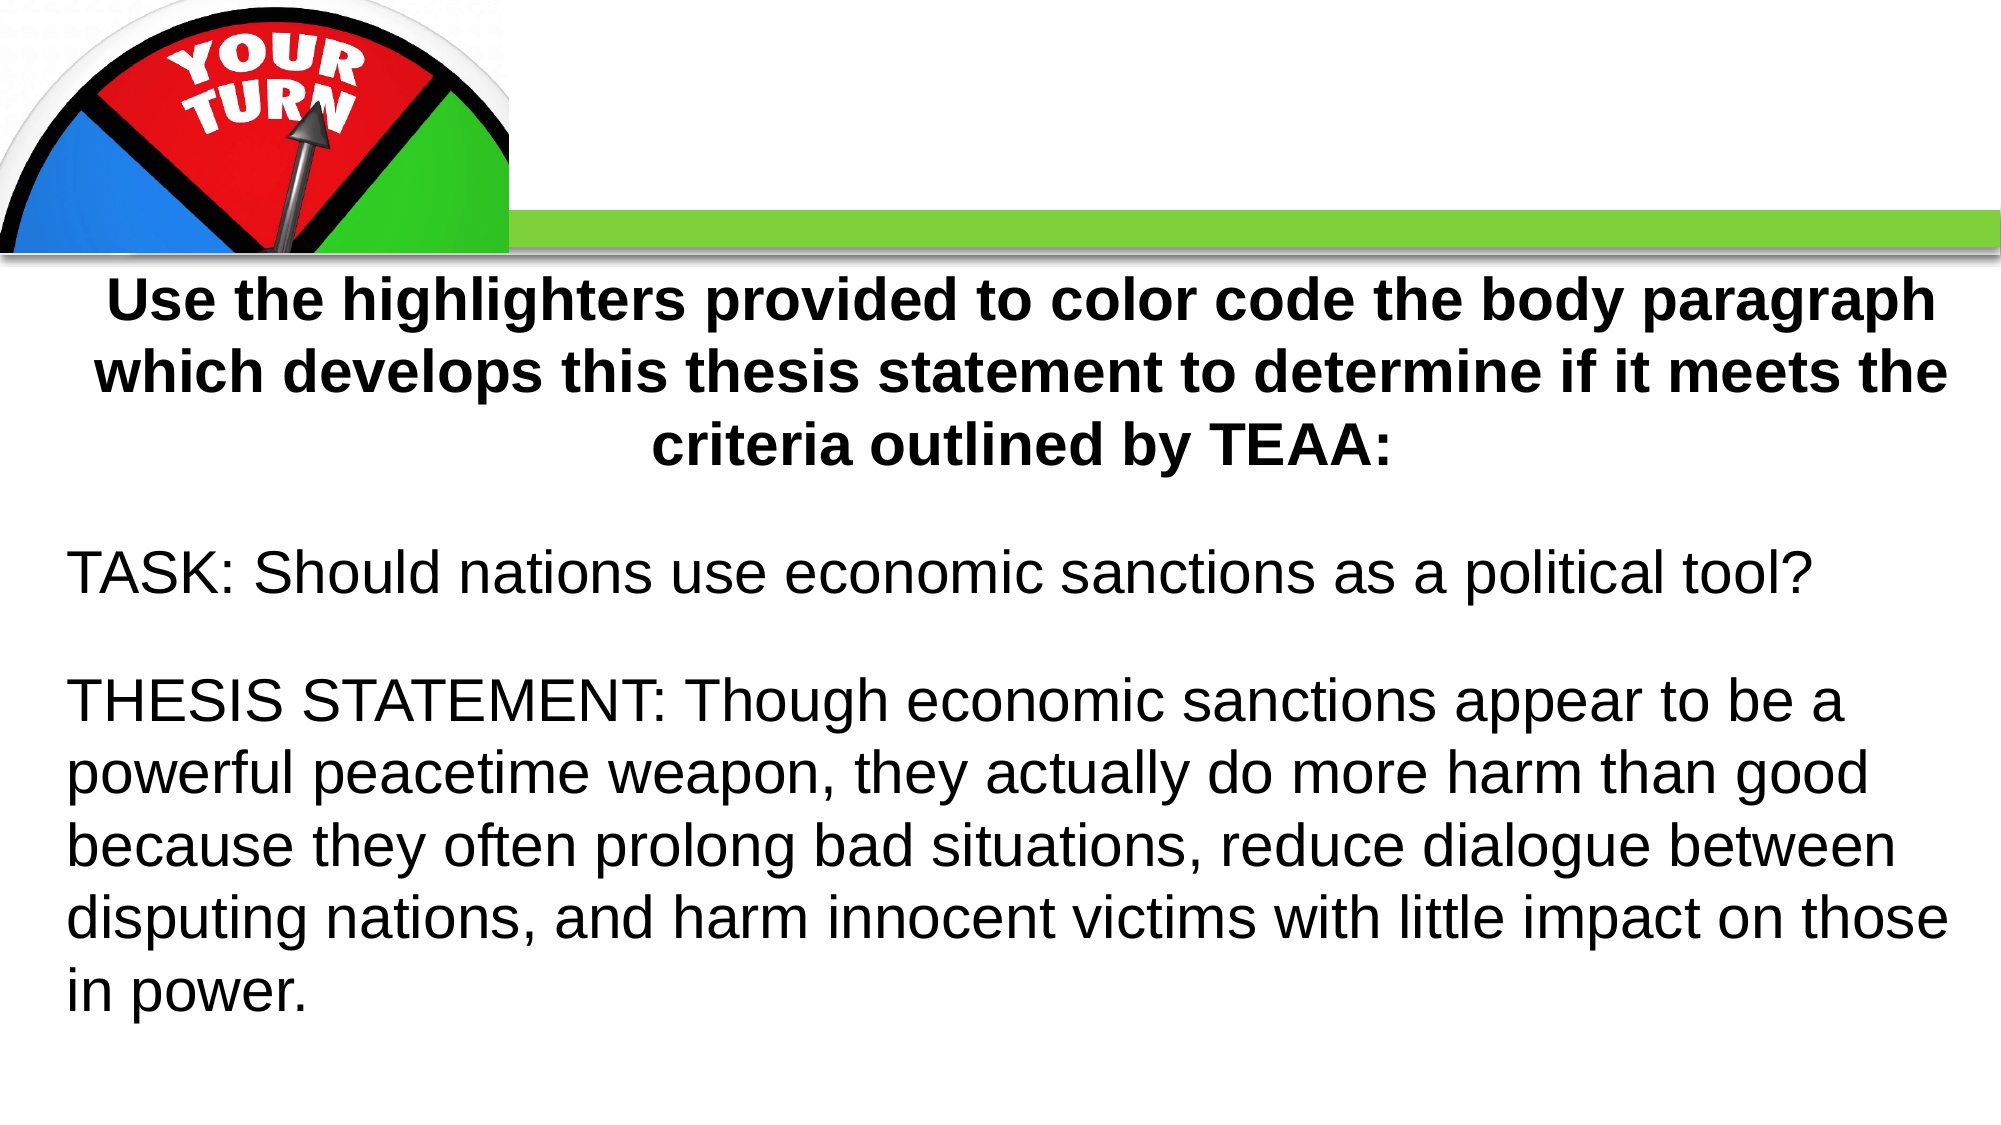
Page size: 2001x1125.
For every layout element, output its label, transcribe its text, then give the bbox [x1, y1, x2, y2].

list Use the highlighters provided to color code the body paragraph which develops this thesis statement to determine if it meets the criteria outlined by TEAA: TASK: Should nations use economic sanctions as a political tool? THESIS STATEMENT: Though economic sanctions appear to be a powerful peacetime weapon, they actually do more harm than good because they often prolong bad situations, reduce dialogue between disputing nations, and harm innocent victims with little impact on those in power. [46, 240, 2000, 1091]
picture [0, 0, 509, 254]
